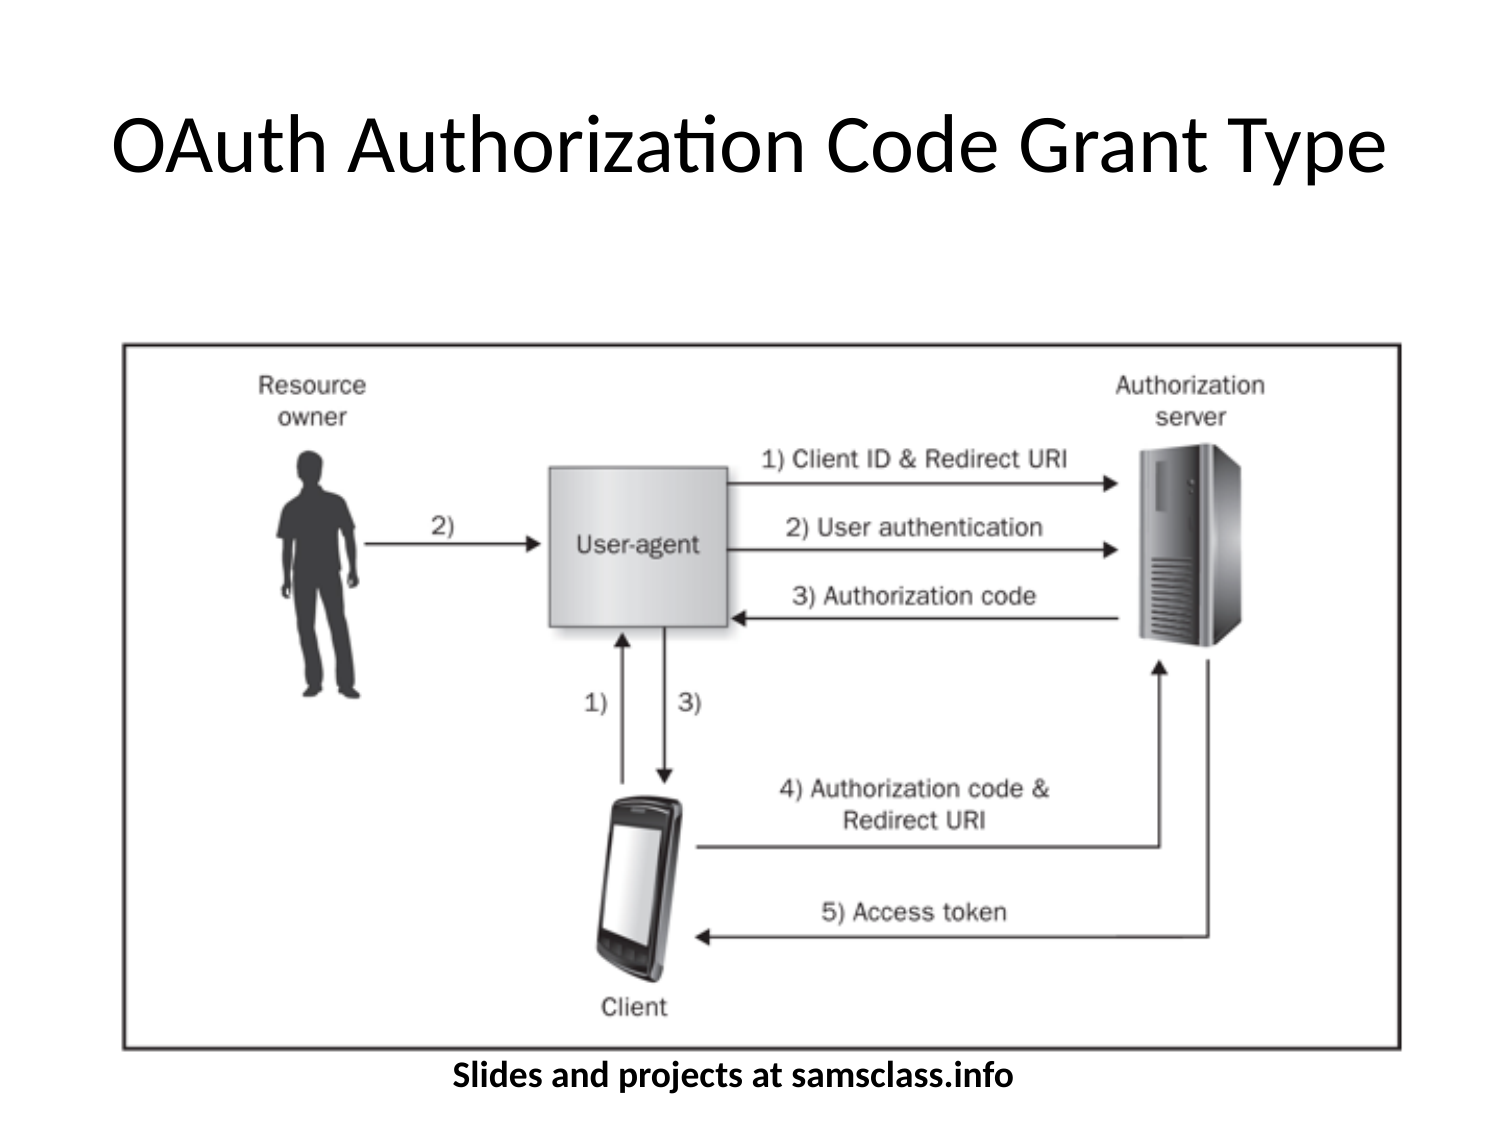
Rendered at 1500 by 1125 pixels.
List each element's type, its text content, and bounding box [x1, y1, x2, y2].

footer Slides and projects at samsclass.info [316, 1067, 1152, 1103]
picture [91, 322, 1426, 1059]
title OAuth Authorization Code Grant Type [75, 45, 1425, 233]
